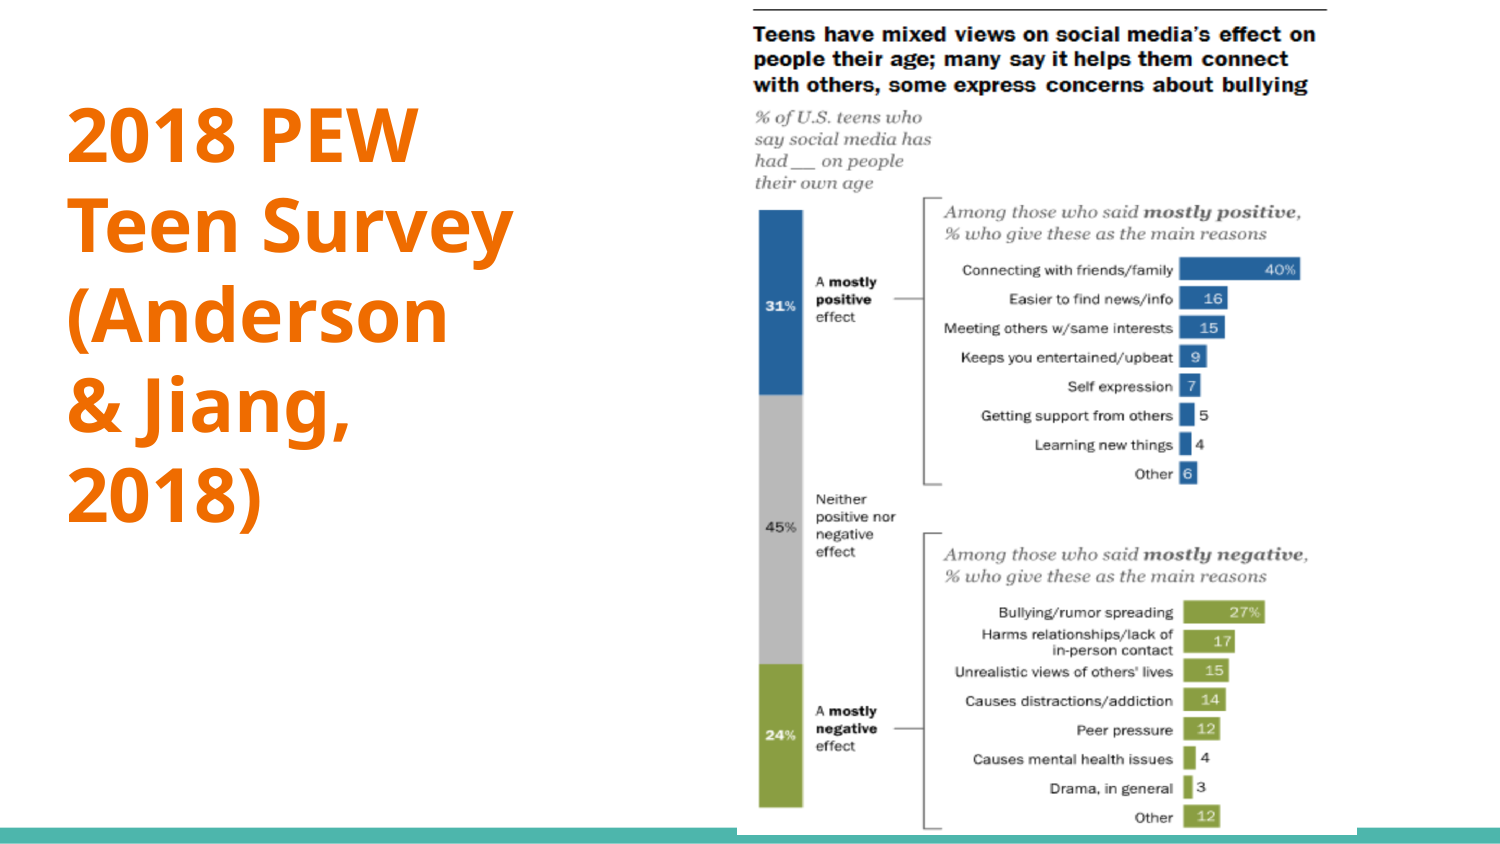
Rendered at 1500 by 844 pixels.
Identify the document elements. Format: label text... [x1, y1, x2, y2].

title 2018 PEW Teen Survey (Anderson & Jiang, 2018) [51, 72, 541, 637]
picture [737, 8, 1357, 835]
